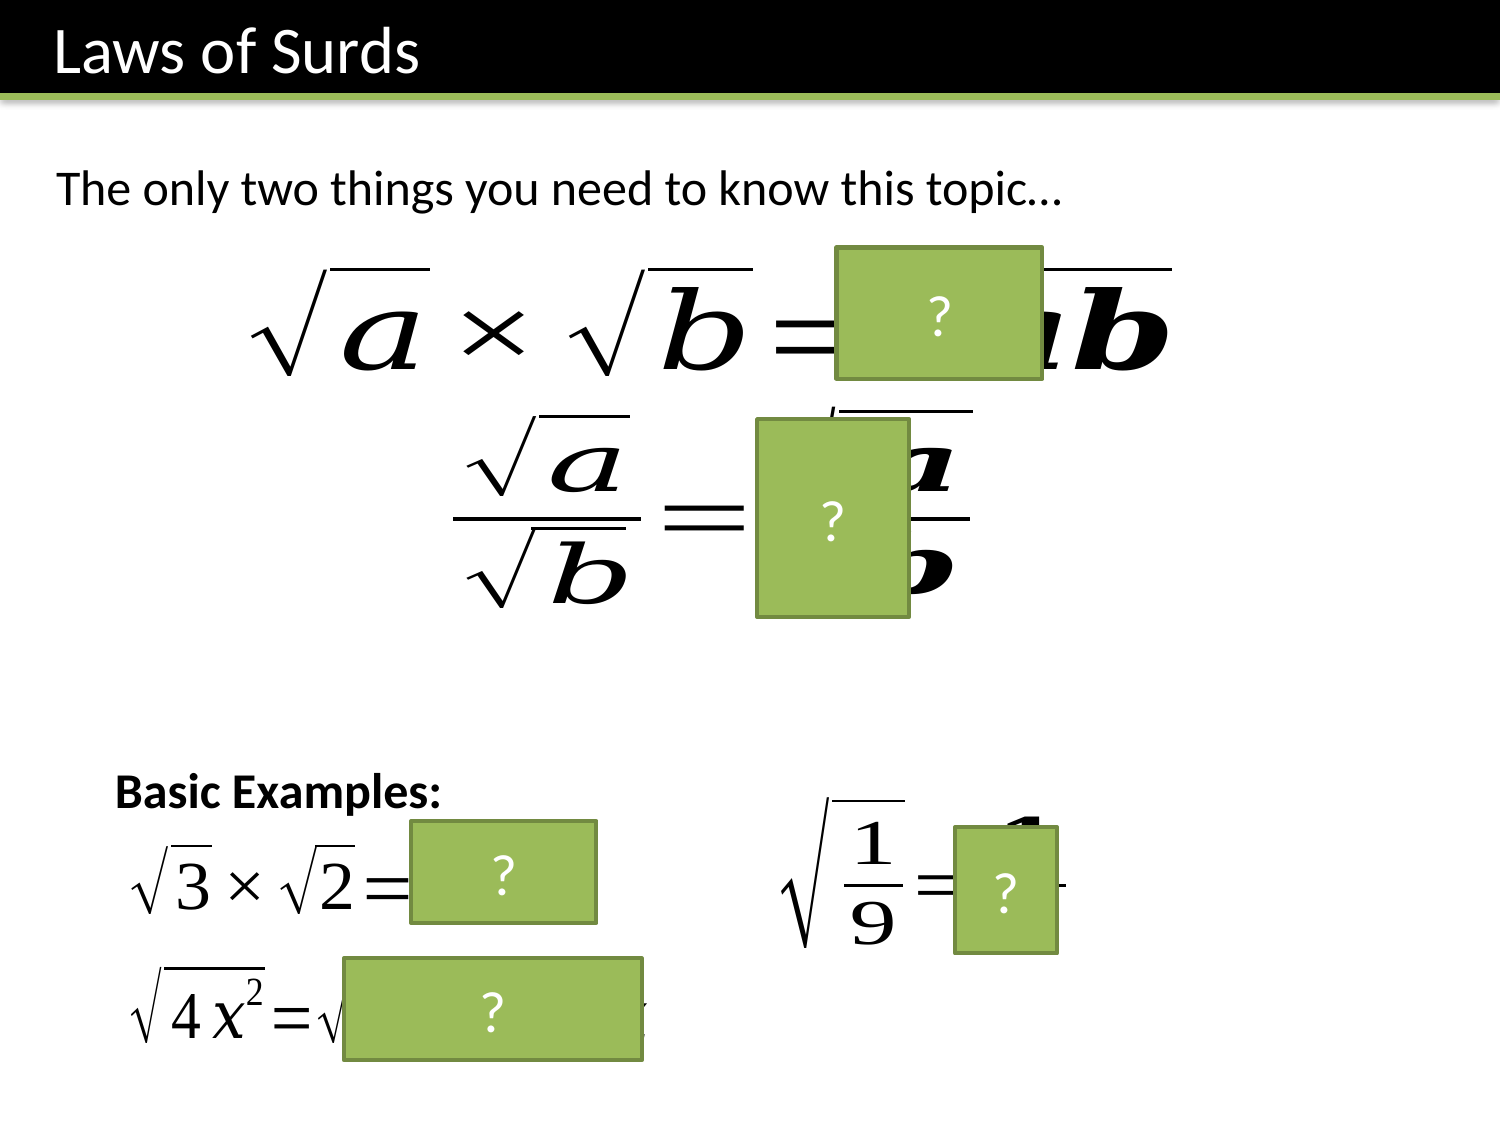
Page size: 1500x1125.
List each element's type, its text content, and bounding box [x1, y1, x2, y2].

text_box ? [834, 245, 1044, 381]
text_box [0, 0, 1500, 99]
text_box ? [409, 819, 598, 925]
text_box ? [755, 417, 911, 619]
text_box ? [953, 825, 1059, 955]
text_box ? [342, 956, 644, 1062]
text_box Basic Examples: [100, 751, 497, 827]
text_box The only two things you need to know this topic… [41, 148, 1117, 223]
